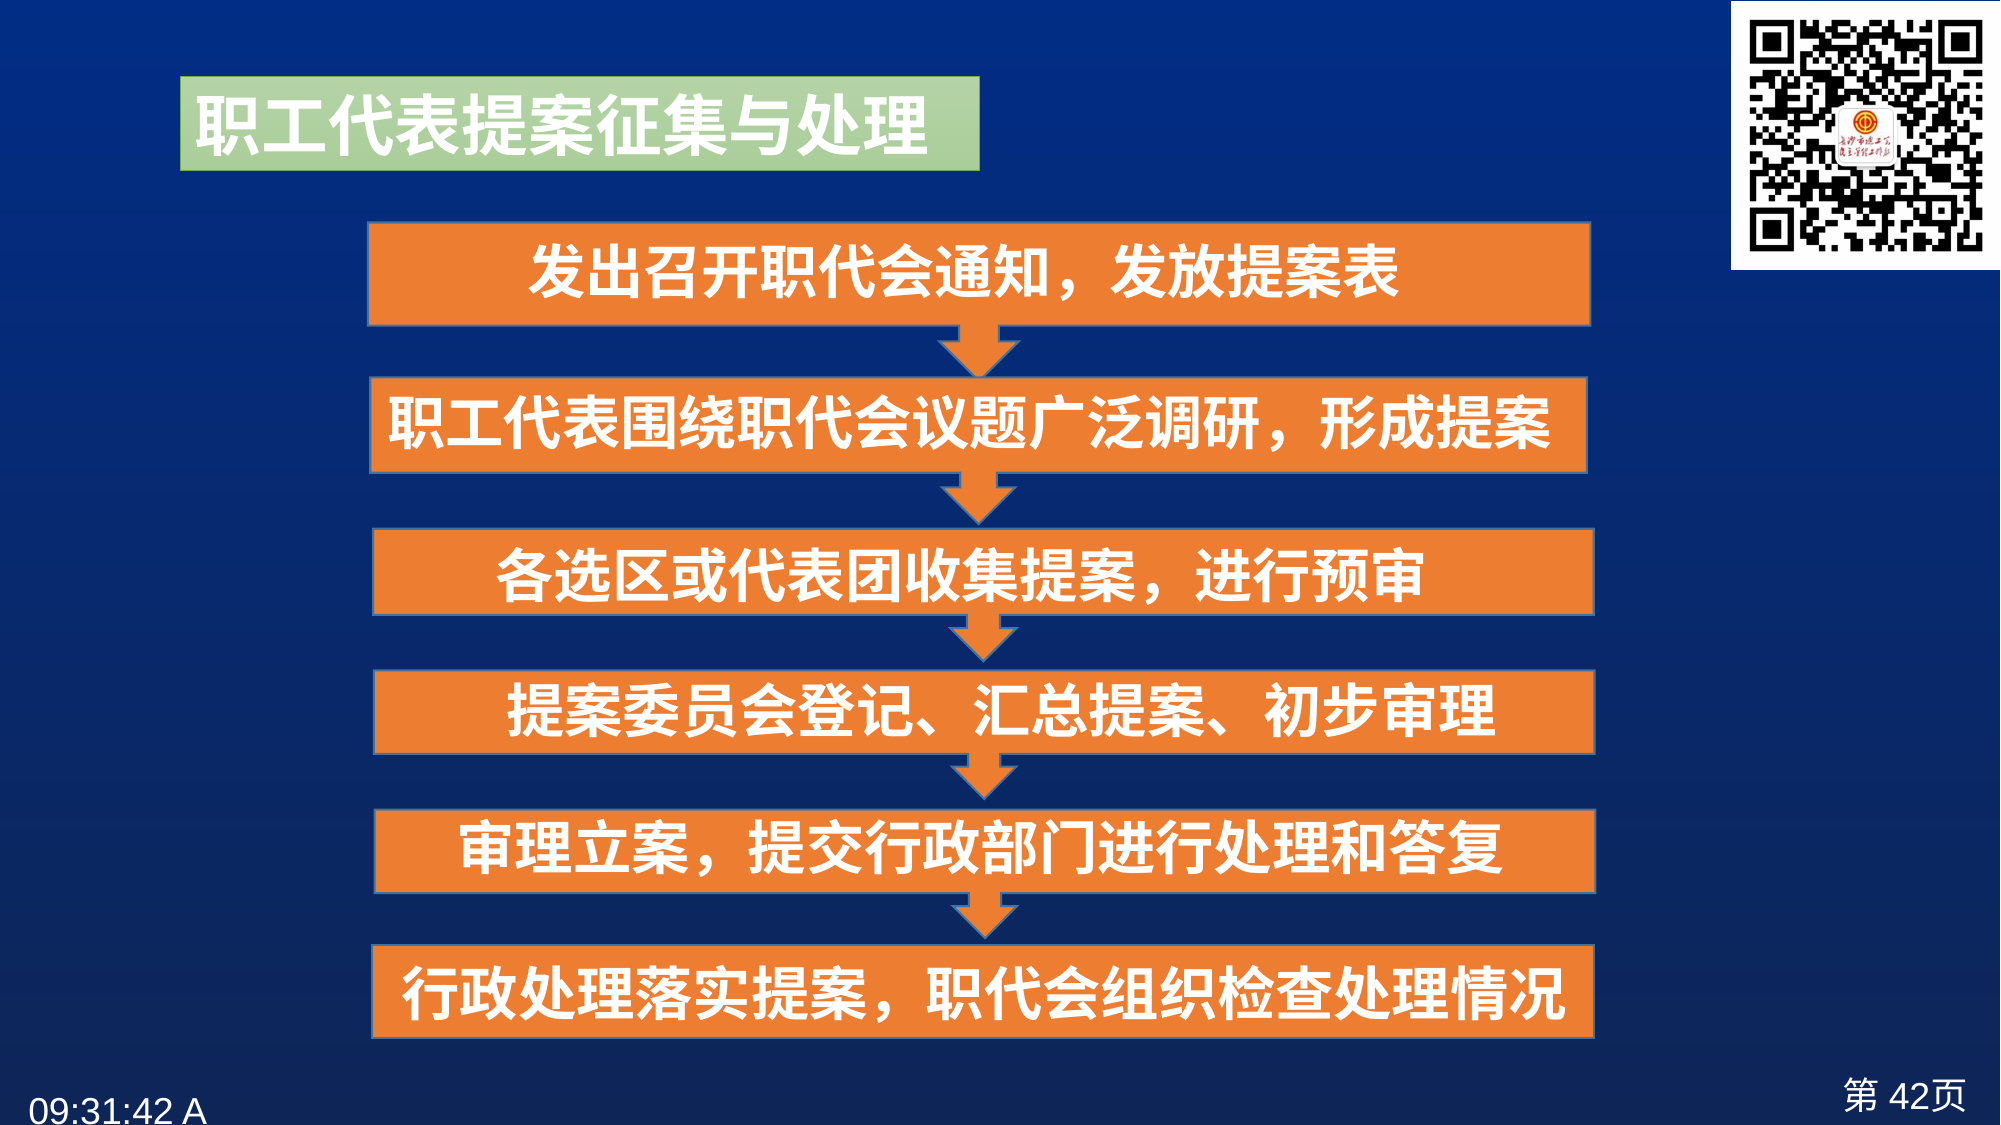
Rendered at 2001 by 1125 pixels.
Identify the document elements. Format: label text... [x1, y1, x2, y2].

text_box 职工代表提案征集与处理 [180, 76, 980, 171]
text_box 审理立案，提交行政部门进行处理和答复 [441, 803, 1526, 889]
text_box [372, 527, 1595, 616]
text_box [947, 617, 1020, 663]
text_box 行政处理落实提案，职代会组织检查处理情况 [386, 949, 1588, 1035]
text_box 提案委员会登记、汇总提案、初步审理 [491, 667, 1520, 752]
text_box 发出召开职代会通知，发放提案表 [512, 228, 1462, 313]
text_box [366, 221, 1592, 376]
picture [1731, 1, 2000, 270]
text_box [373, 808, 1597, 940]
text_box 职工代表围绕职代会议题广泛调研，形成提案 [372, 379, 1580, 464]
text_box [372, 669, 1596, 801]
text_box [371, 944, 1595, 1039]
text_box 各选区或代表团收集提案，进行预审 [480, 531, 1509, 617]
text_box [13, 1079, 250, 1125]
text_box 第页 [1827, 1064, 2000, 1125]
text_box [369, 376, 1588, 526]
